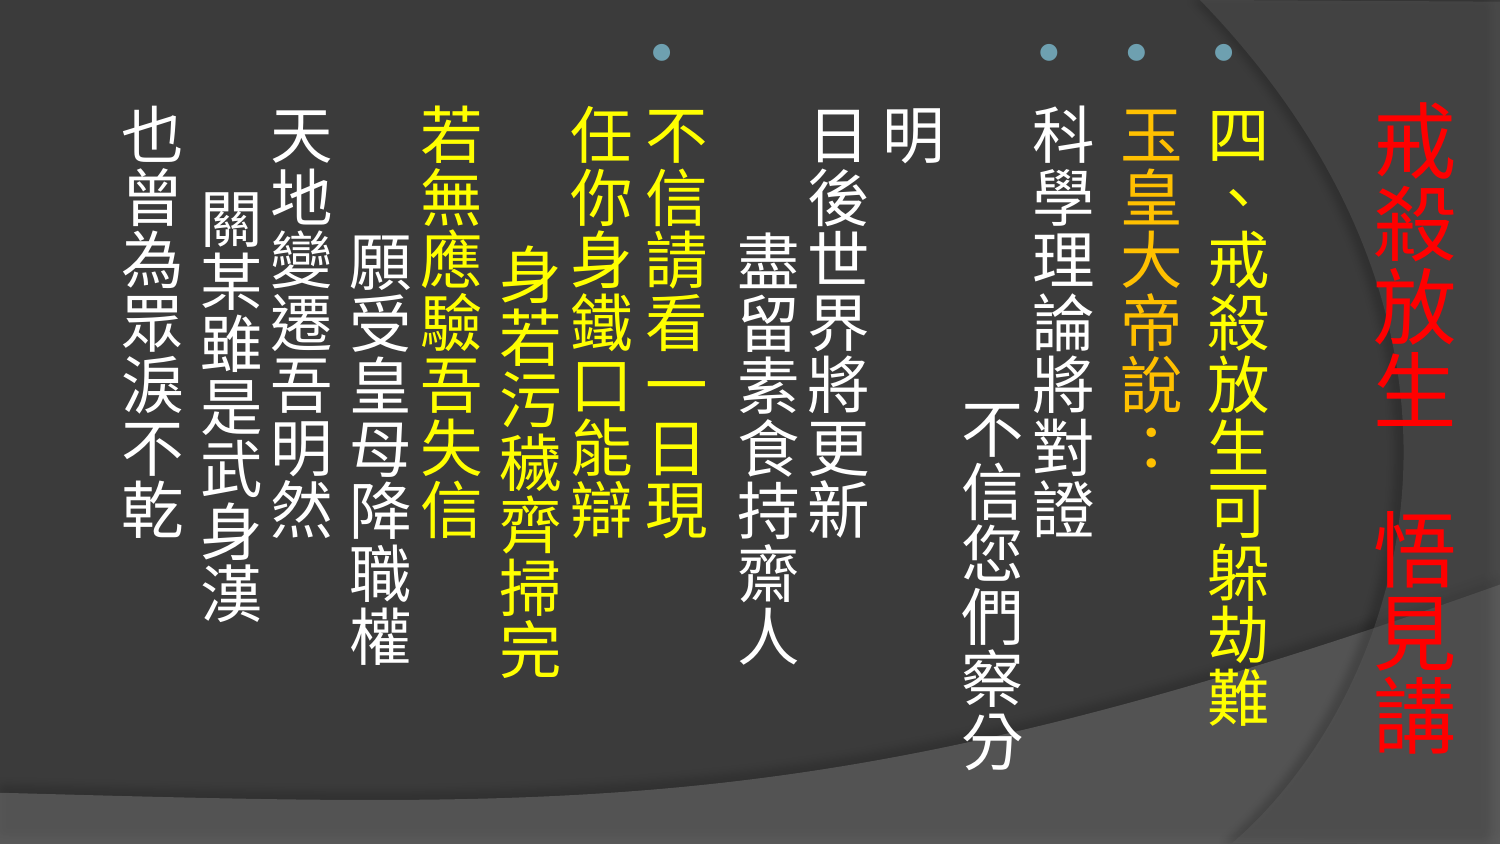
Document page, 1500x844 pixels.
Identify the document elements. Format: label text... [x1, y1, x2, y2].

title 戒殺放生 悟見講 [1352, 43, 1473, 812]
list 四、戒殺放生可躲劫難 玉皇大帝說： 科學理論將對證 不信您們察分明 日後世界將更新 盡留素食持齋人 不信請看一日現 任你身鐵口能辯 身若污穢齊掃完 若無應驗吾失信 願受皇母降職權 天地變遷吾明然 關某雖是武身漢 也曾為眾淚不乾 [17, 20, 1341, 824]
